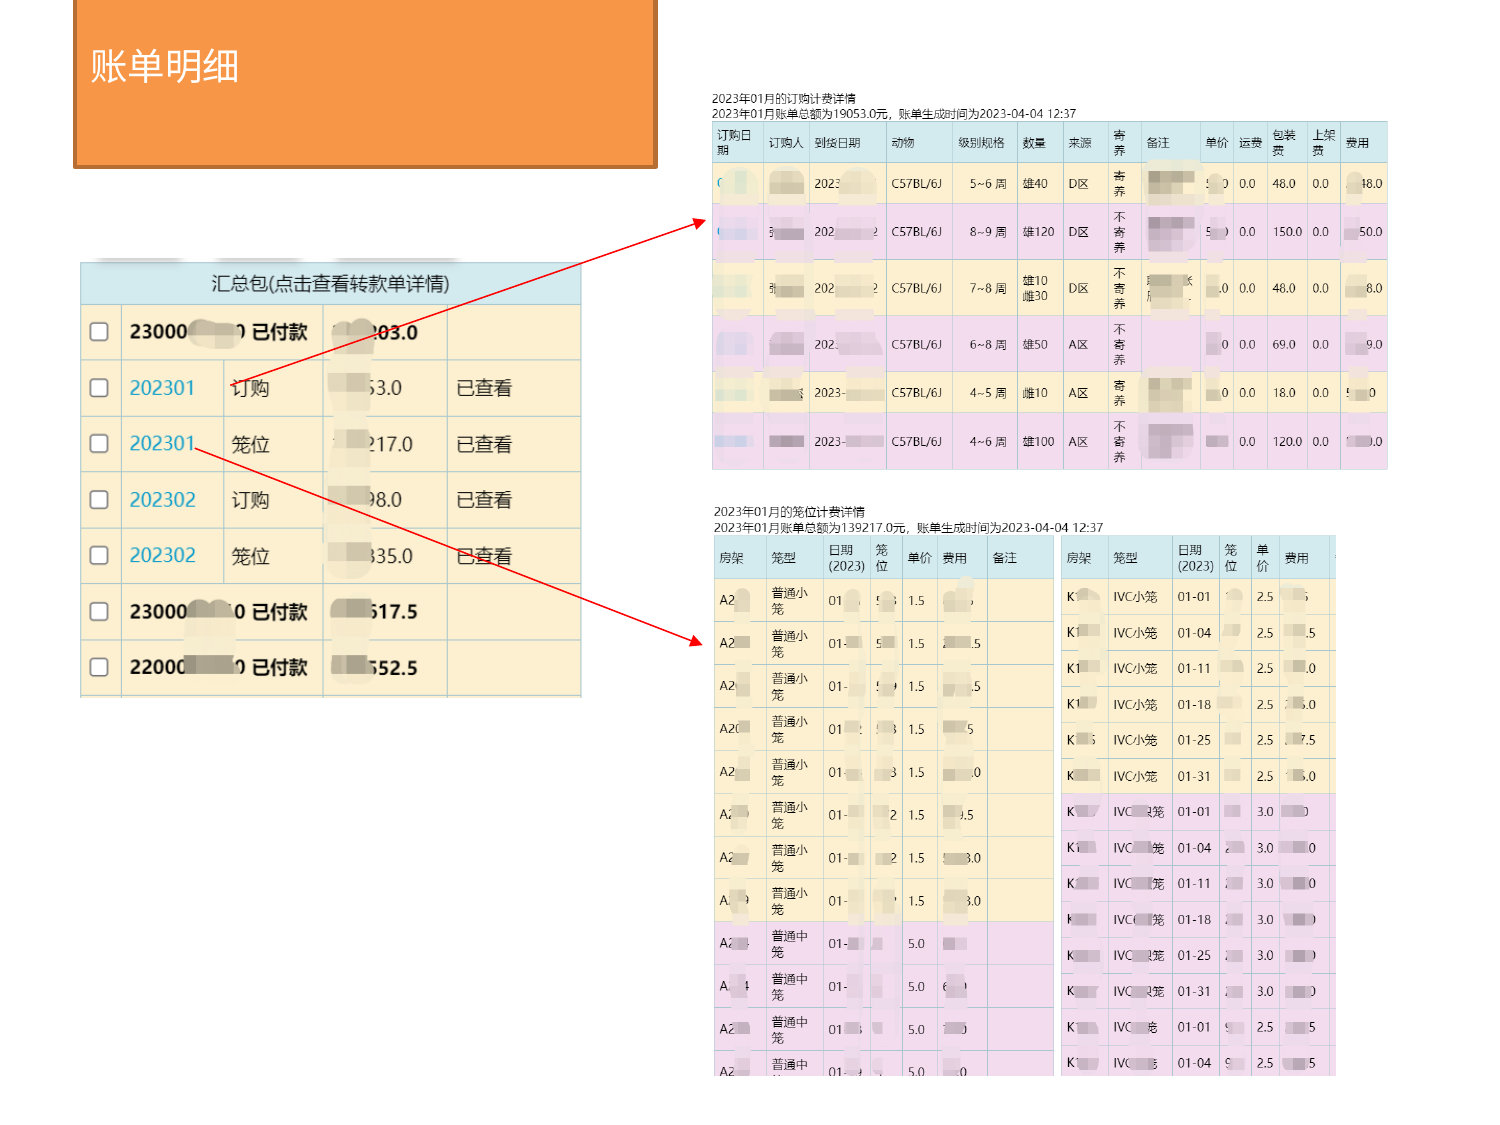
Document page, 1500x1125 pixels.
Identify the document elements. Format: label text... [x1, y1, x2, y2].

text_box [229, 219, 707, 386]
picture [705, 503, 1336, 1077]
picture [76, 258, 593, 698]
title 账单明细 [73, 0, 658, 169]
picture [702, 89, 1391, 479]
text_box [194, 447, 703, 646]
